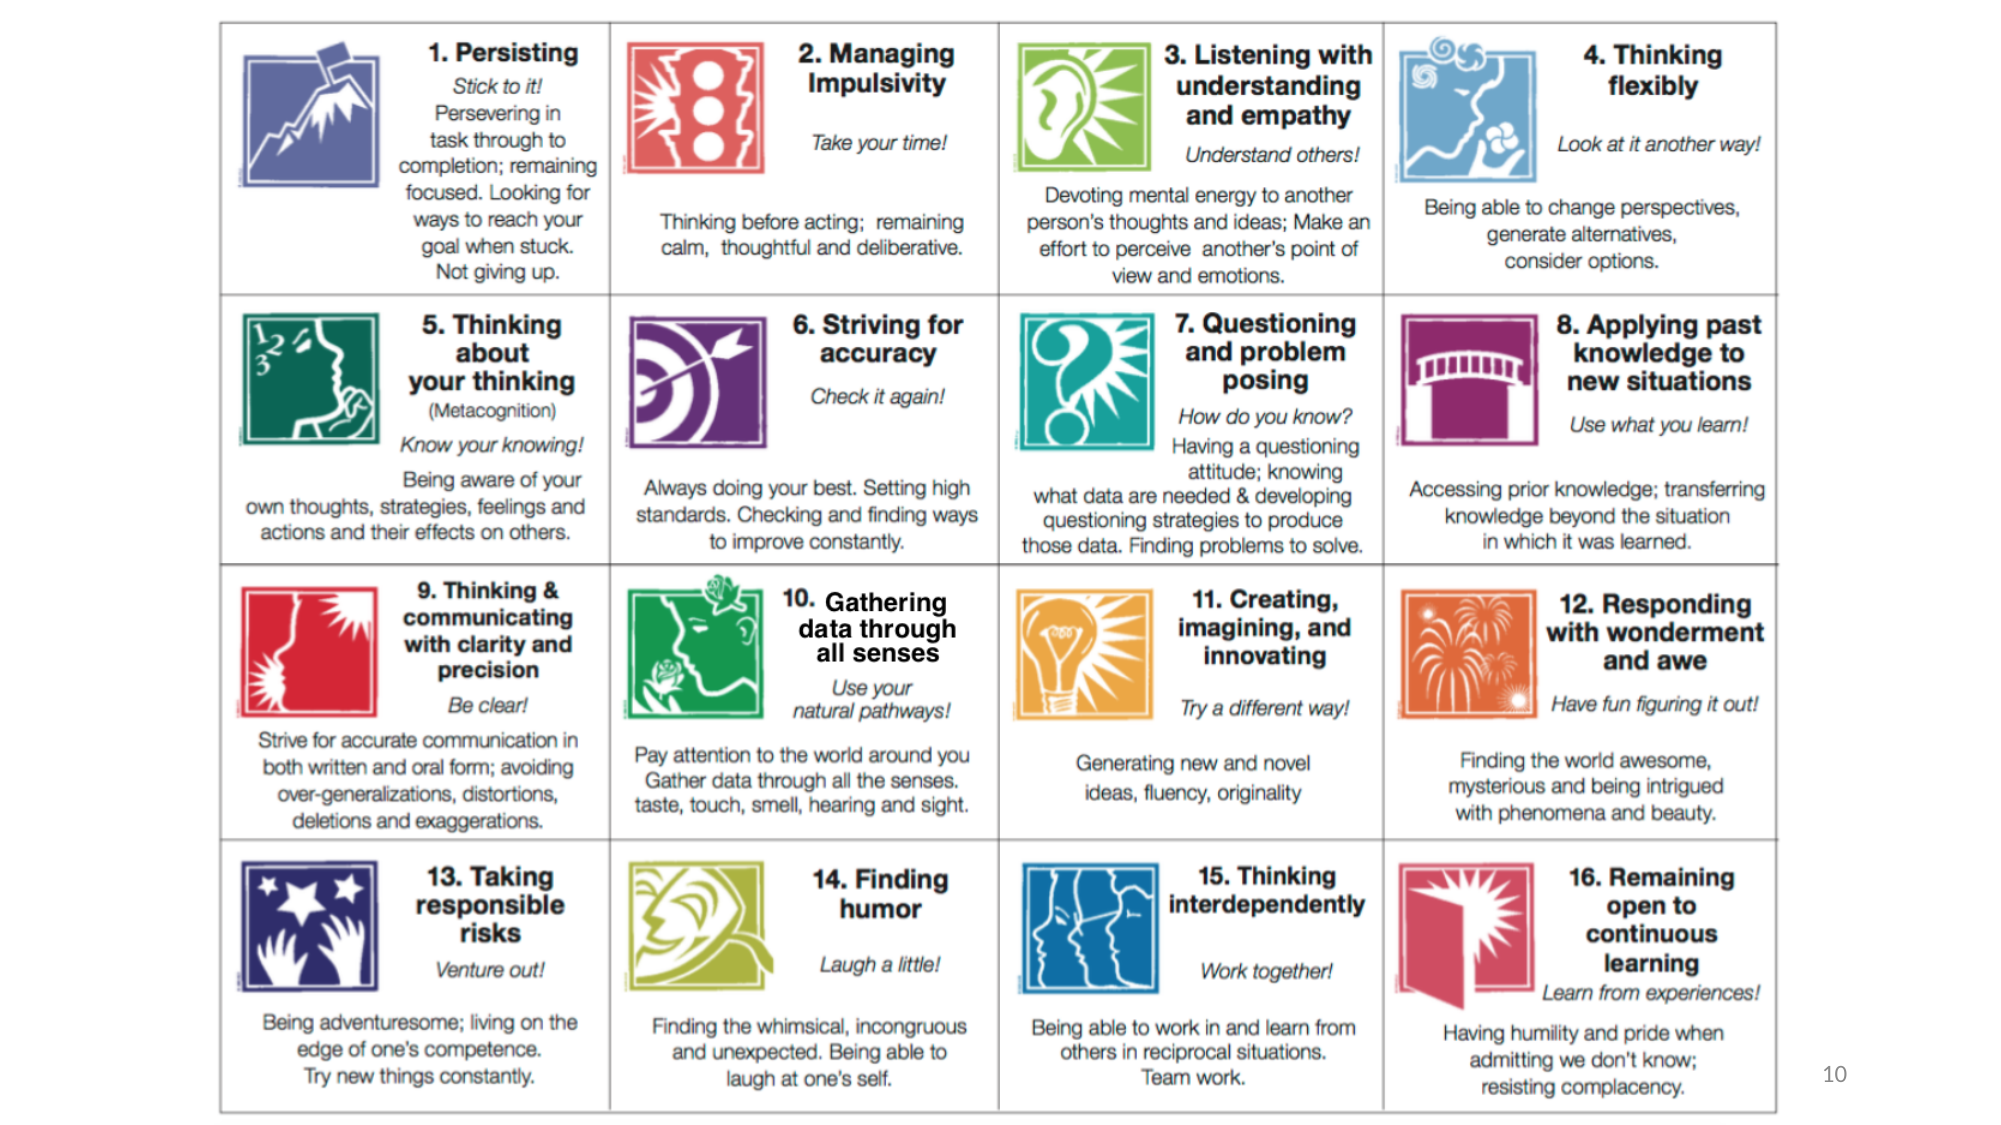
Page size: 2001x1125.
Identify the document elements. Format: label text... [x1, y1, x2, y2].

slide_number 10 [1794, 1049, 1863, 1103]
picture [33, 0, 1967, 1125]
